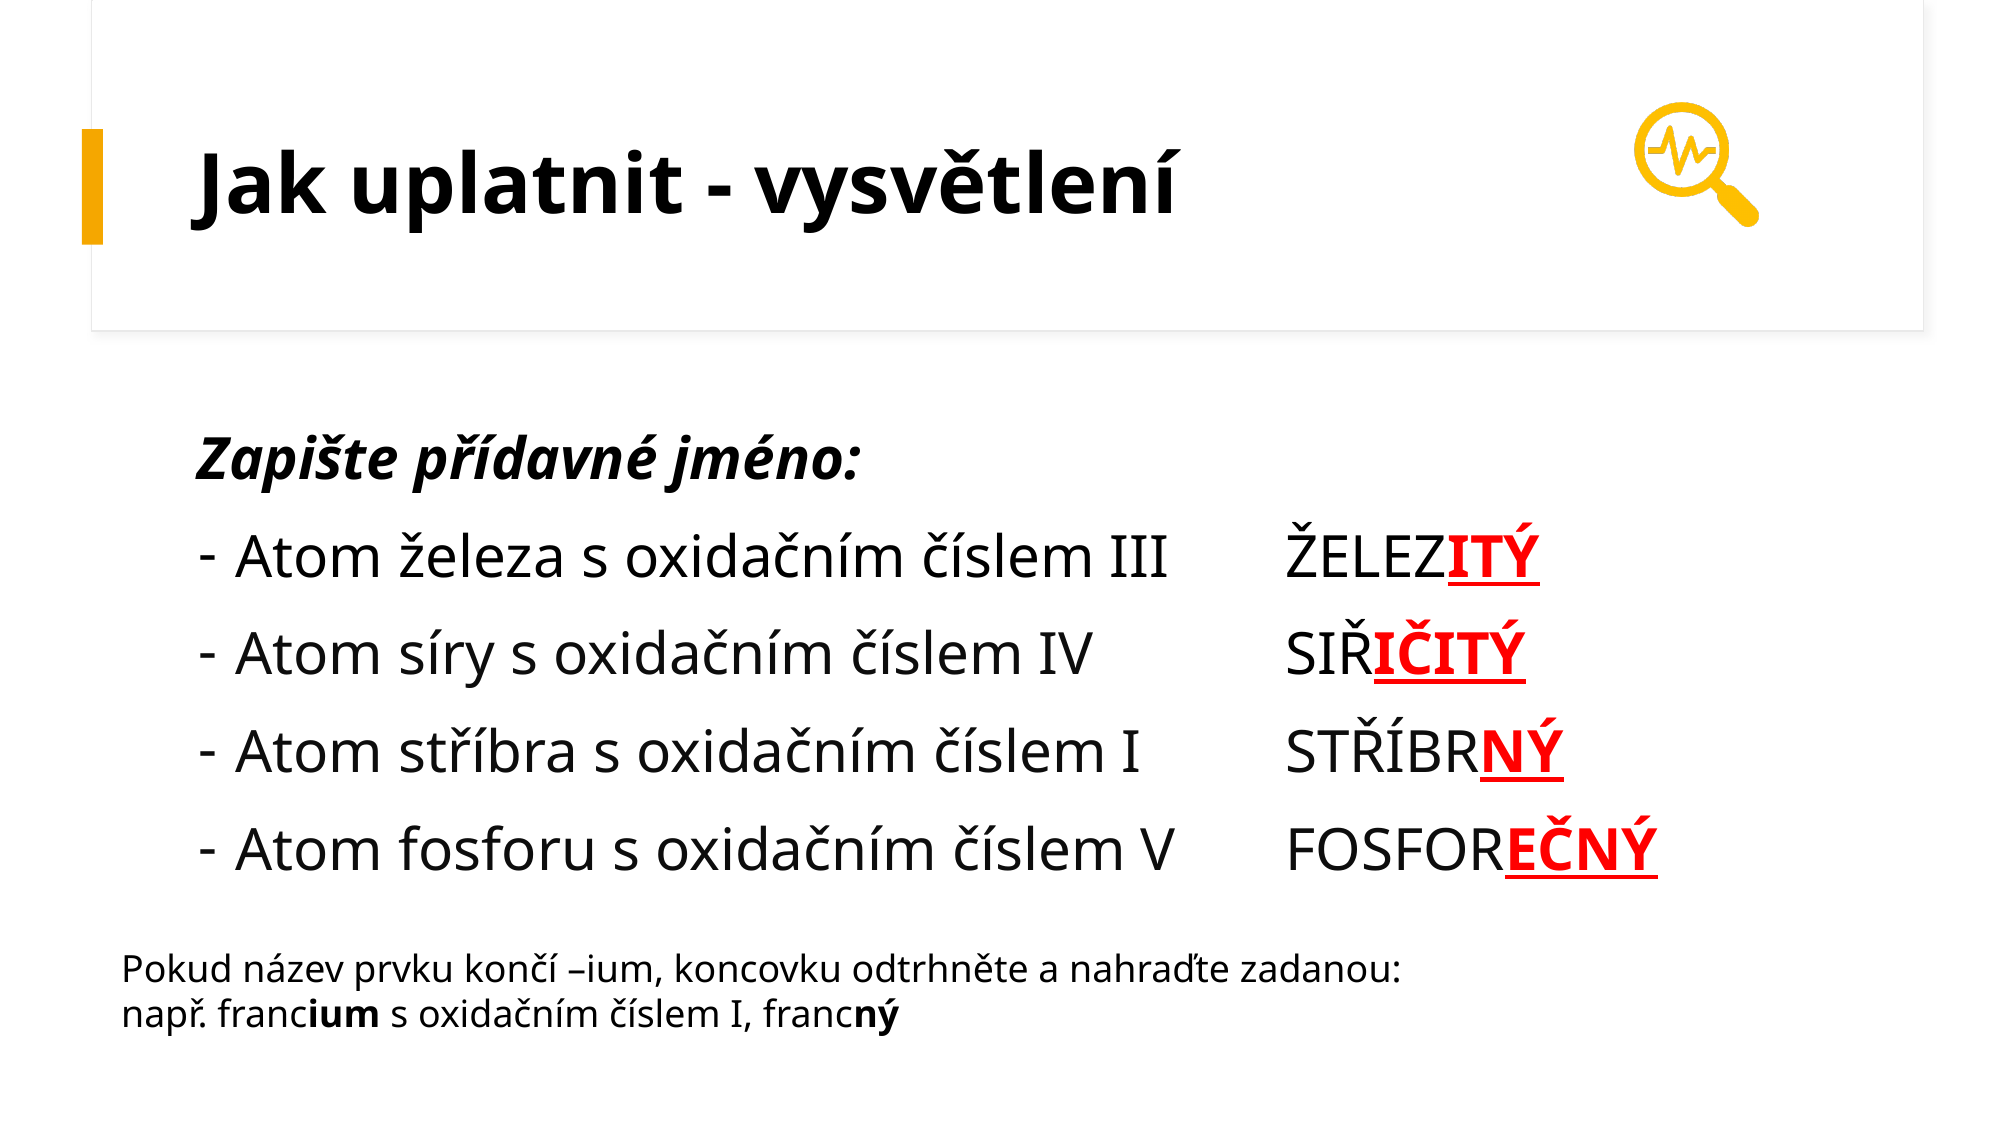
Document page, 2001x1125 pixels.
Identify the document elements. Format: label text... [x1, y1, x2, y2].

text_box Pokud název prvku končí –ium, koncovku odtrhněte a nahraďte zadanou: např. francium s oxidačním číslem I, francný [106, 937, 1926, 1043]
list Zapište přídavné jméno: Atom železa s oxidačním číslem III ŽELEZITÝ Atom síry s oxidačním číslem IV SIŘIČITÝ Atom stříbra s oxidačním číslem I STŘÍBRNÝ Atom fosforu s oxidačním číslem V FOSFOREČNÝ [183, 406, 1851, 937]
title Jak uplatnit - vysvětlení [183, 90, 1851, 284]
picture [1622, 89, 1773, 240]
